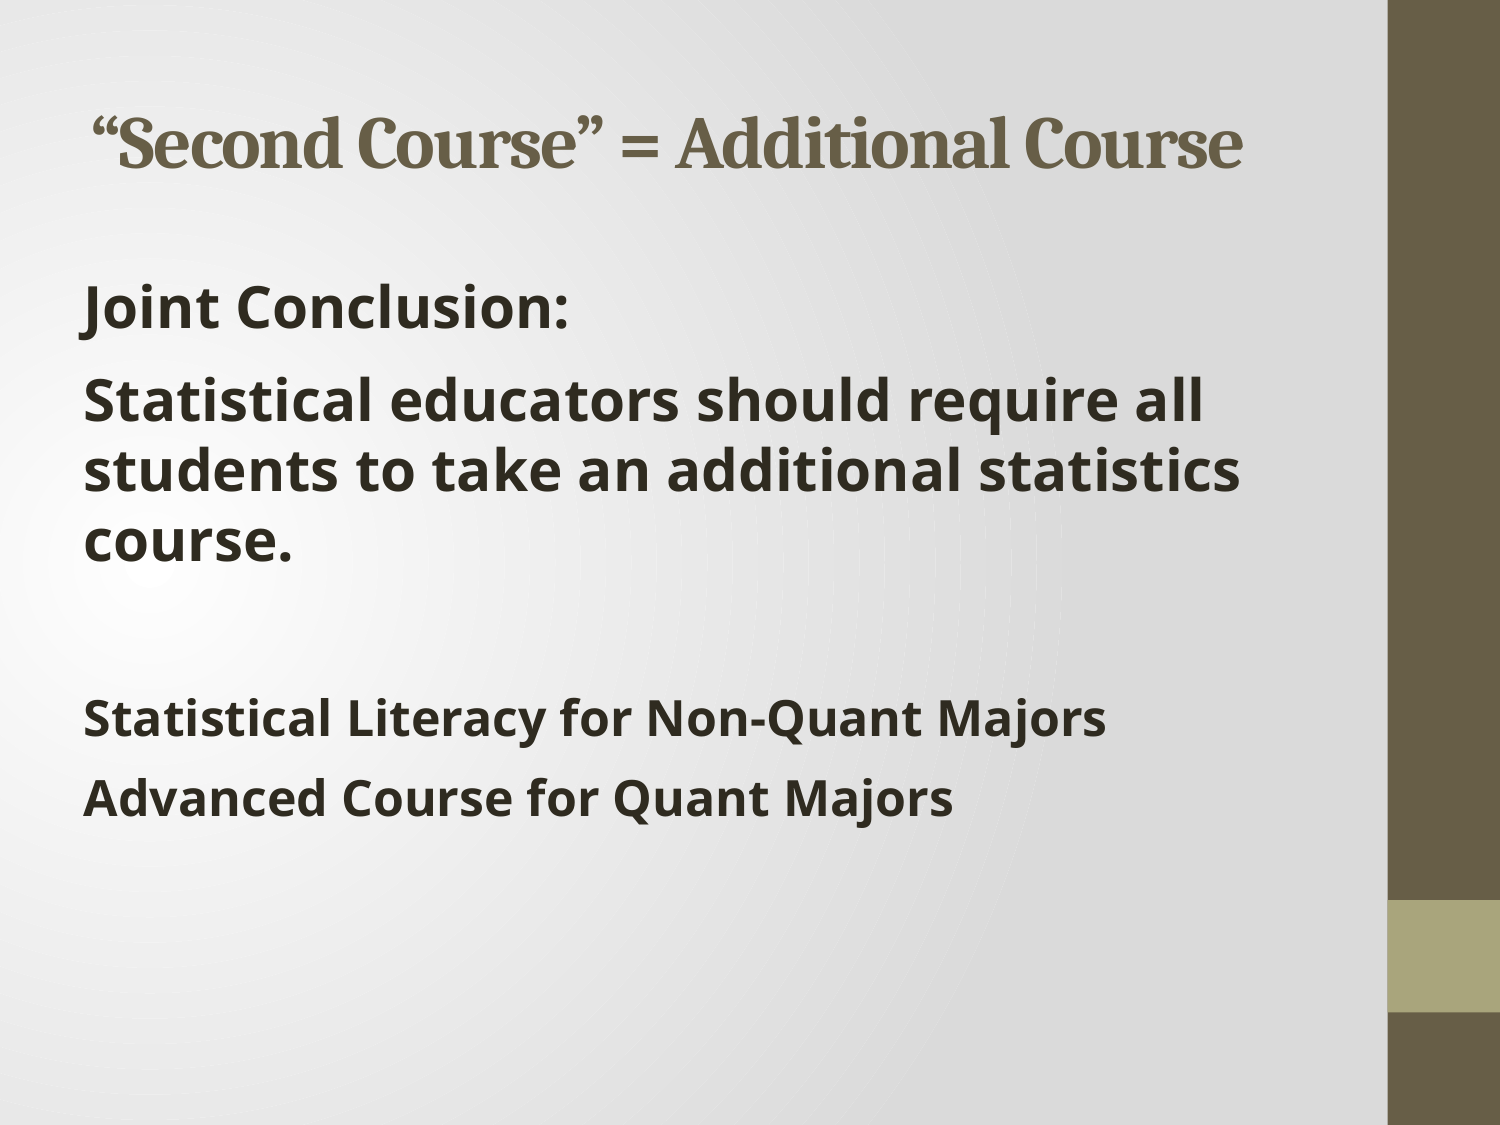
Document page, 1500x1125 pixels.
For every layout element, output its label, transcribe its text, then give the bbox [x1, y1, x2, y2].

title “Second Course” = Additional Course [75, 45, 1325, 233]
list Joint Conclusion: Statistical educators should require all students to take an additional statistics course. Statistical Literacy for Non-Quant Majors Advanced Course for Quant Majors [50, 262, 1338, 1050]
